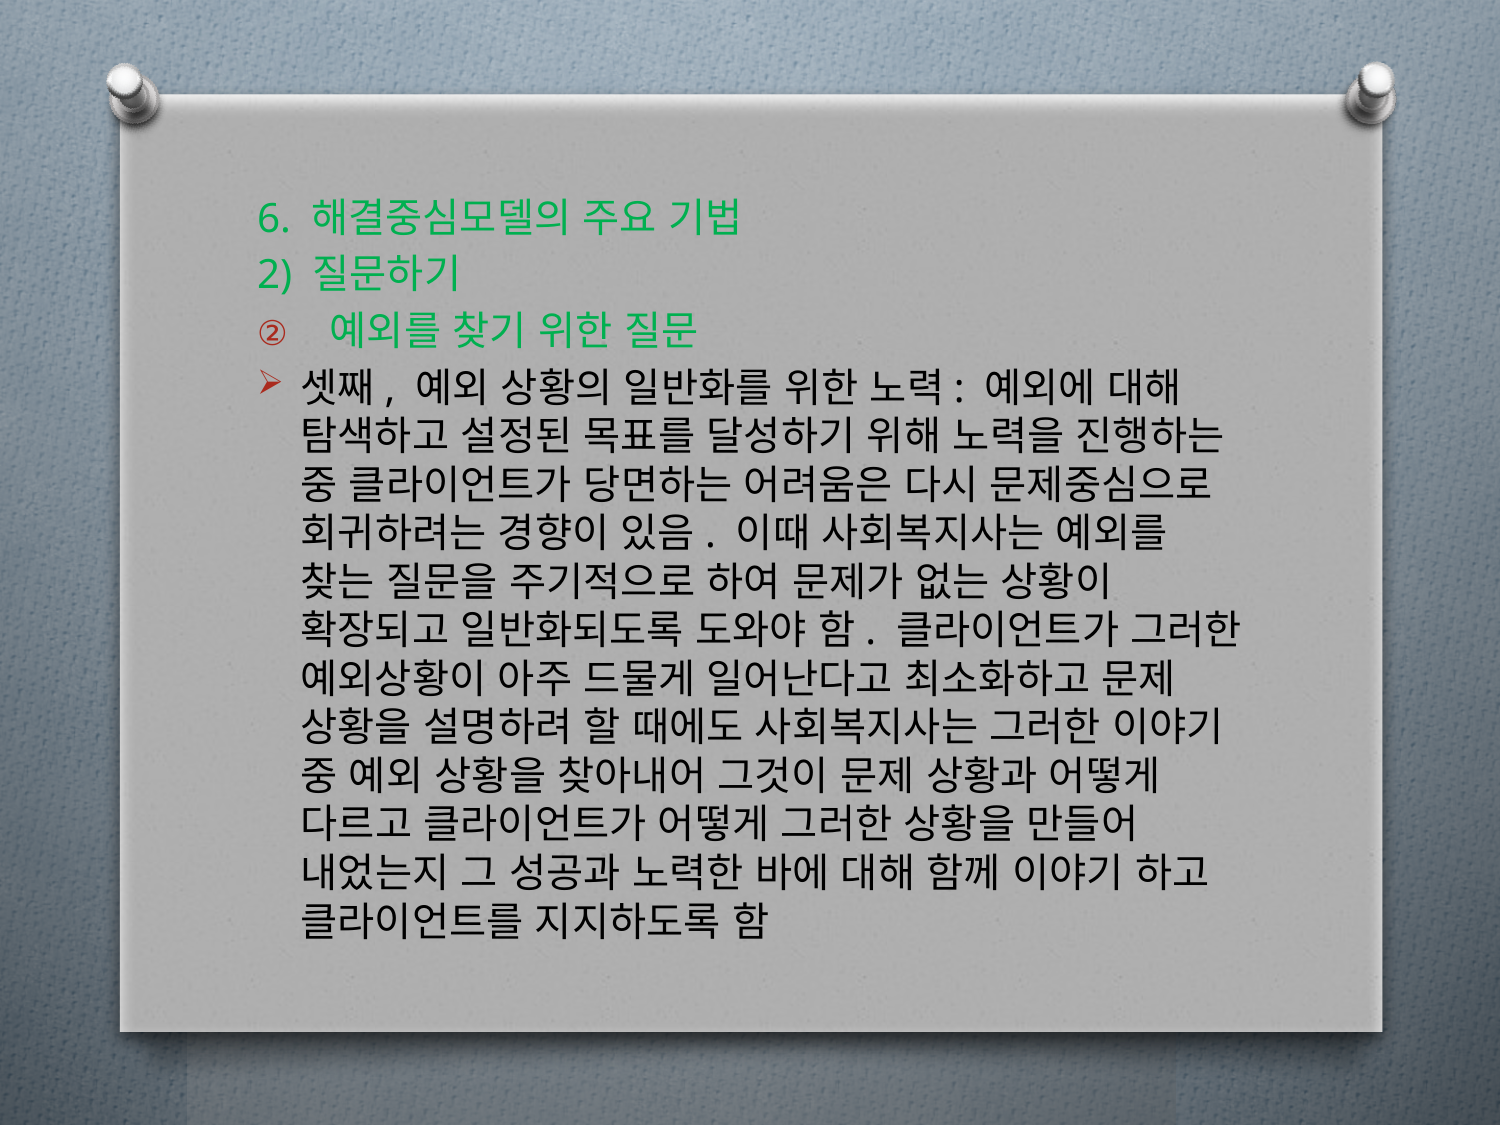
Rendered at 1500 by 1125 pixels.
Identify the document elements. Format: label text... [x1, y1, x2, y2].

list 6. 해결중심모델의 주요 기법 2) 질문하기 예외를 찾기 위한 질문 셋째, 예외 상황의 일반화를 위한 노력: 예외에 대해 탐색하고 설정된 목표를 달성하기 위해 노력을 진행하는 중 클라이언트가 당면하는 어려움은 다시 문제중심으로 회귀하려는 경향이 있음. 이때 사회복지사는 예외를 찾는 질문을 주기적으로 하여 문제가 없는 상황이 확장되고 일반화되도록 도와야 함. 클라이언트가 그러한 예외상황이 아주 드물게 일어난다고 최소화하고 문제 상황을 설명하려 할 때에도 사회복지사는 그러한 이야기 중 예외 상황을 찾아내어 그것이 문제 상황과 어떻게 다르고 클라이언트가 어떻게 그러한 상황을 만들어 내었는지 그 성공과 노력한 바에 대해 함께 이야기 하고 클라이언트를 지지하도록 함 [242, 184, 1259, 988]
picture [1317, 35, 1439, 156]
picture [75, 29, 198, 153]
